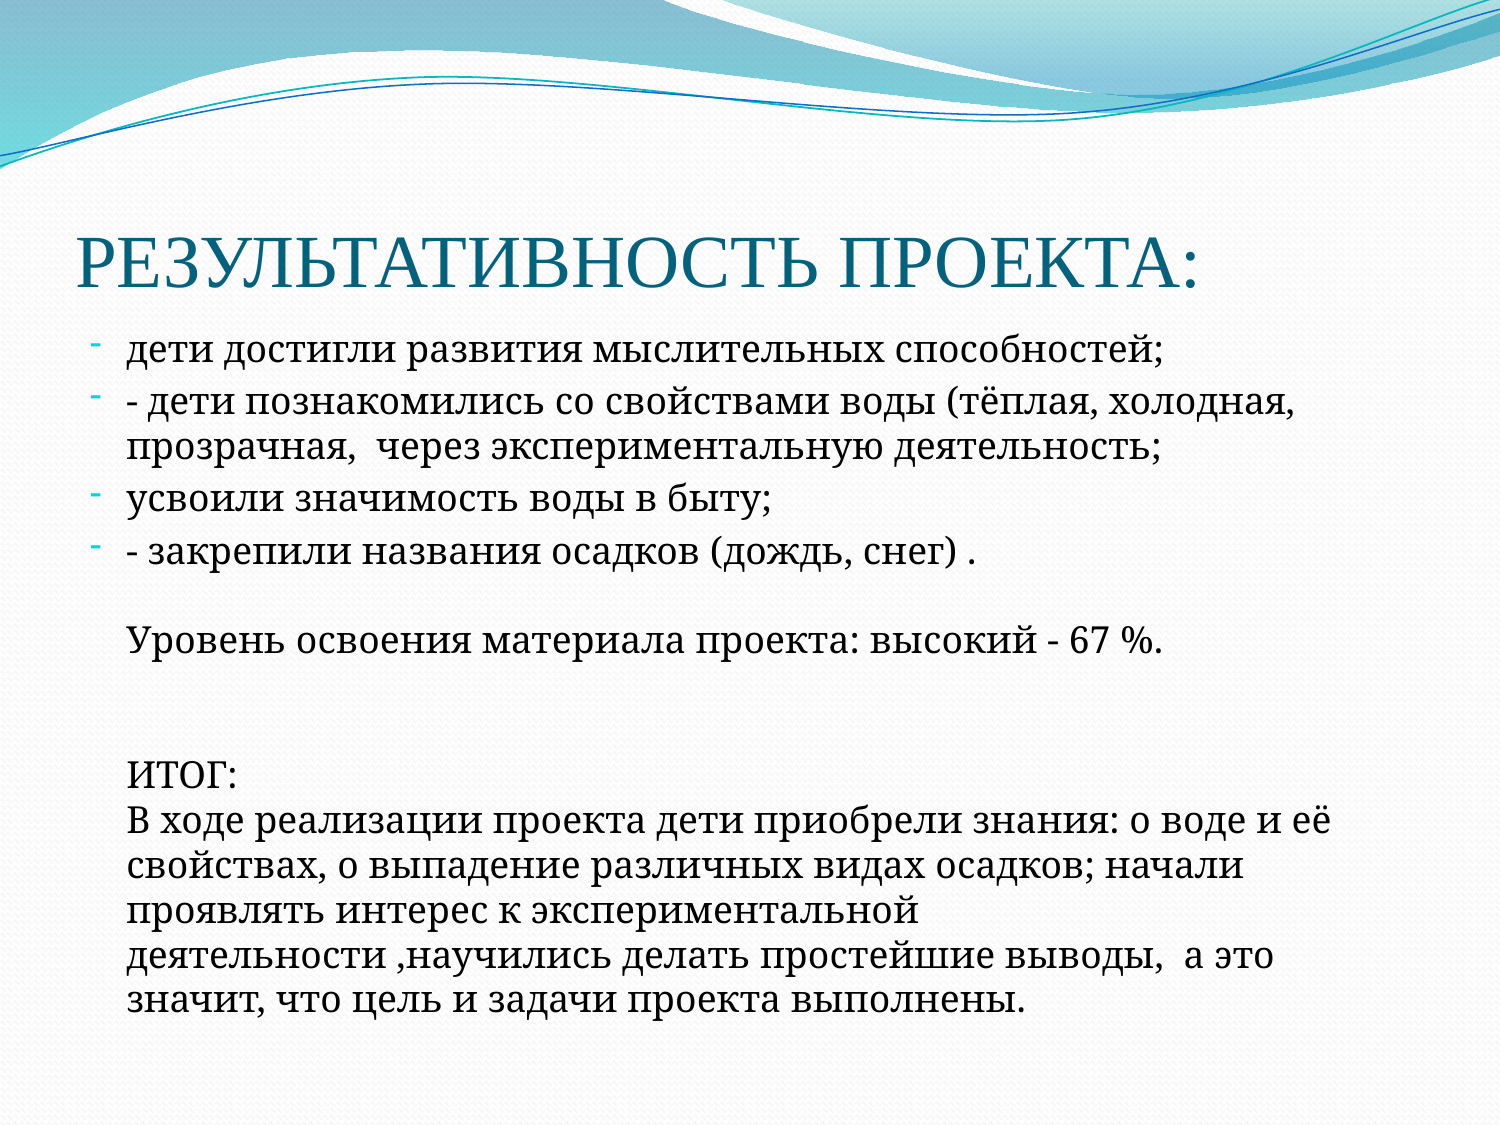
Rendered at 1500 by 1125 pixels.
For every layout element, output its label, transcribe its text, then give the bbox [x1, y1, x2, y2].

list дети достигли развития мыслительных способностей; - дети познакомились со свойствами воды (тёплая, холодная, прозрачная, через экспериментальную деятельность; усвоили значимость воды в быту; - закрепили названия осадков (дождь, снег) . Уровень освоения материала проекта: высокий - 67 %. ИТОГ: В ходе реализации проекта дети приобрели знания: о воде и её свойствах, о выпадение различных видах осадков; начали проявлять интерес к экспериментальной деятельности ,научились делать простейшие выводы, а это значит, что цель и задачи проекта выполнены. [75, 317, 1425, 1038]
title РЕЗУЛЬТАТИВНОСТЬ ПРОЕКТА: [75, 115, 1425, 303]
